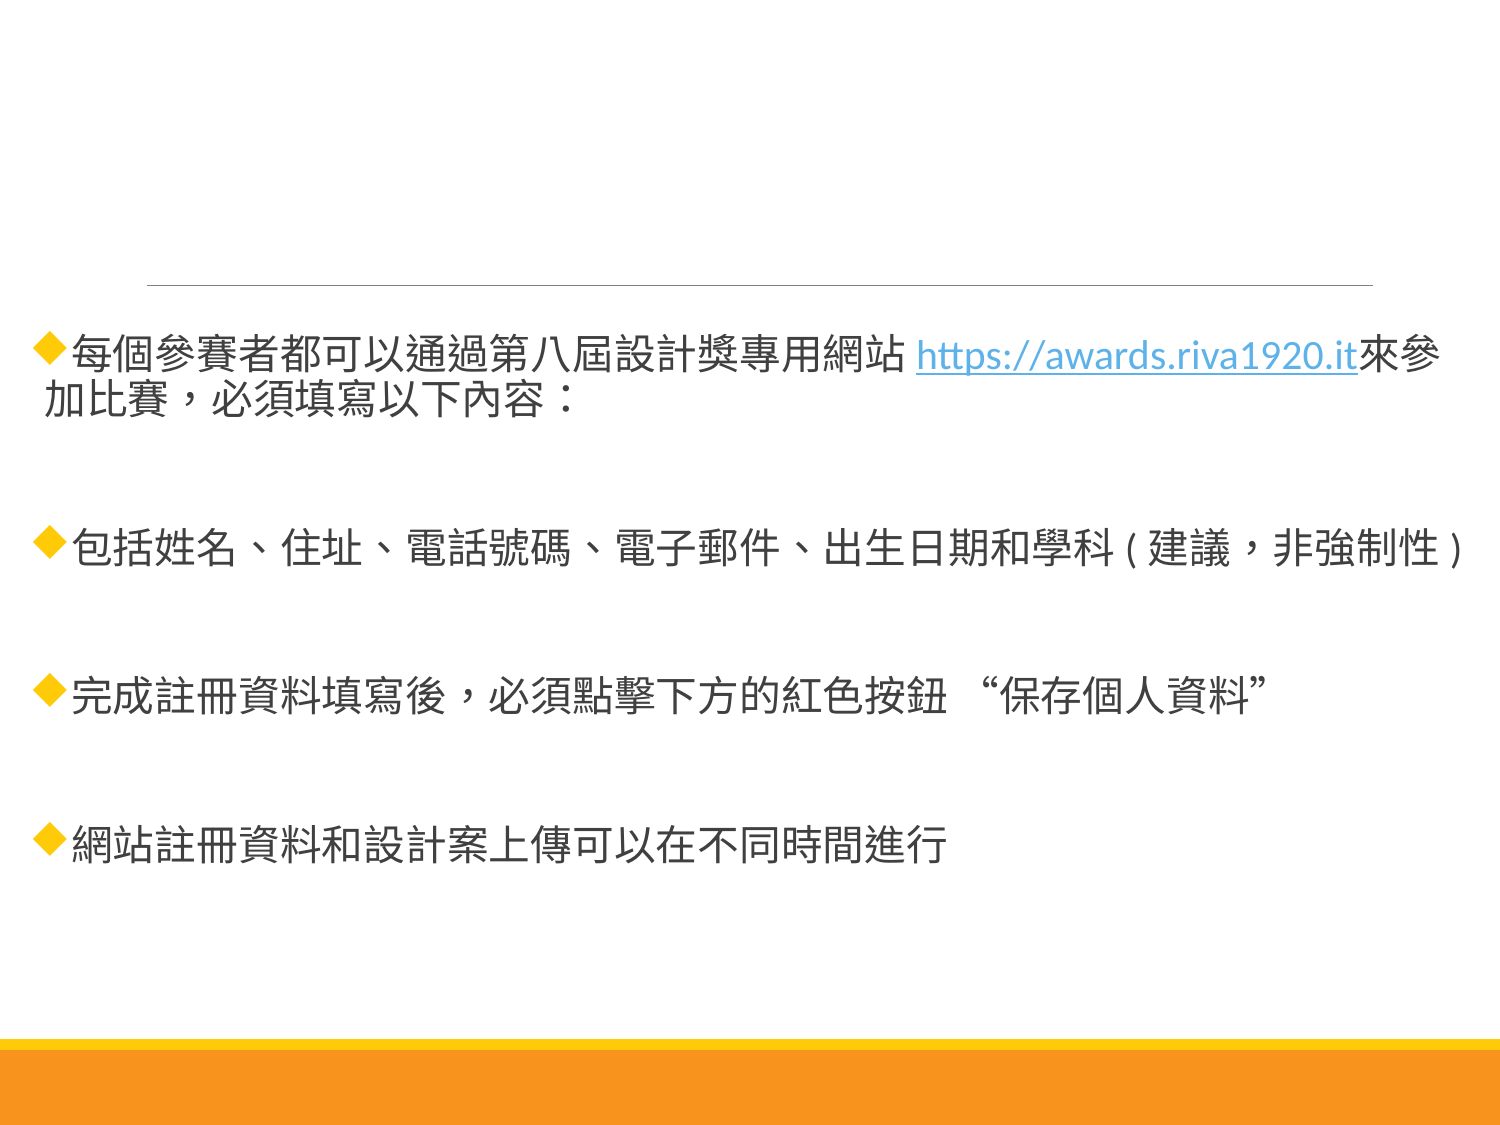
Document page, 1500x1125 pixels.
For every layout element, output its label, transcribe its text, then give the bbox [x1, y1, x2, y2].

list 每個參賽者都可以通過第八屆設計獎專用網站https://awards.riva1920.it來參加比賽，必須填寫以下內容： 包括姓名、住址、電話號碼、電子郵件、出生日期和學科(建議，非強制性) 完成註冊資料填寫後，必須點擊下方的紅色按鈕 “保存個人資料” 網站註冊資料和設計案上傳可以在不同時間進行 [29, 326, 1471, 959]
